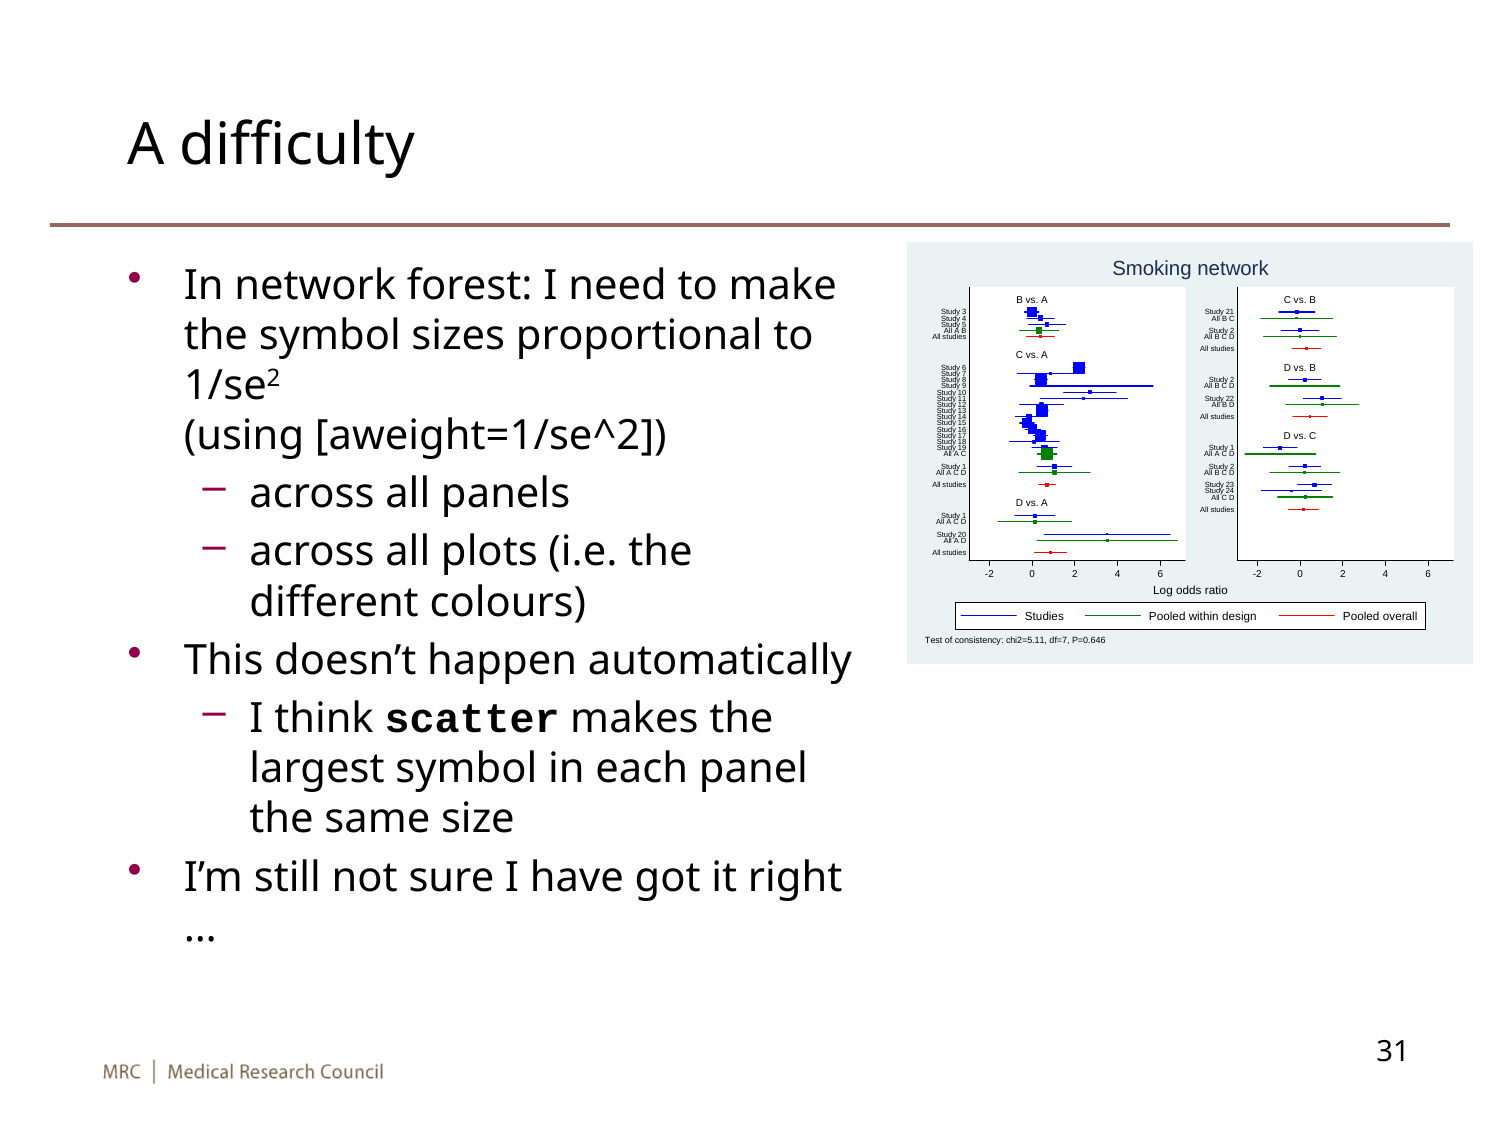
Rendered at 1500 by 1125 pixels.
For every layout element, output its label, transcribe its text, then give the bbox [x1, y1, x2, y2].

title A difficulty [112, 74, 1397, 209]
list In network forest: I need to make the symbol sizes proportional to 1/se2 (using [aweight=1/se^2]) across all panels across all plots (i.e. the different colours) This doesn’t happen automatically I think scatter makes the largest symbol in each panel the same size I’m still not sure I have got it right … [112, 249, 878, 1001]
slide_number 31 [1074, 1024, 1426, 1103]
picture [100, 1058, 384, 1084]
picture [902, 236, 1479, 669]
